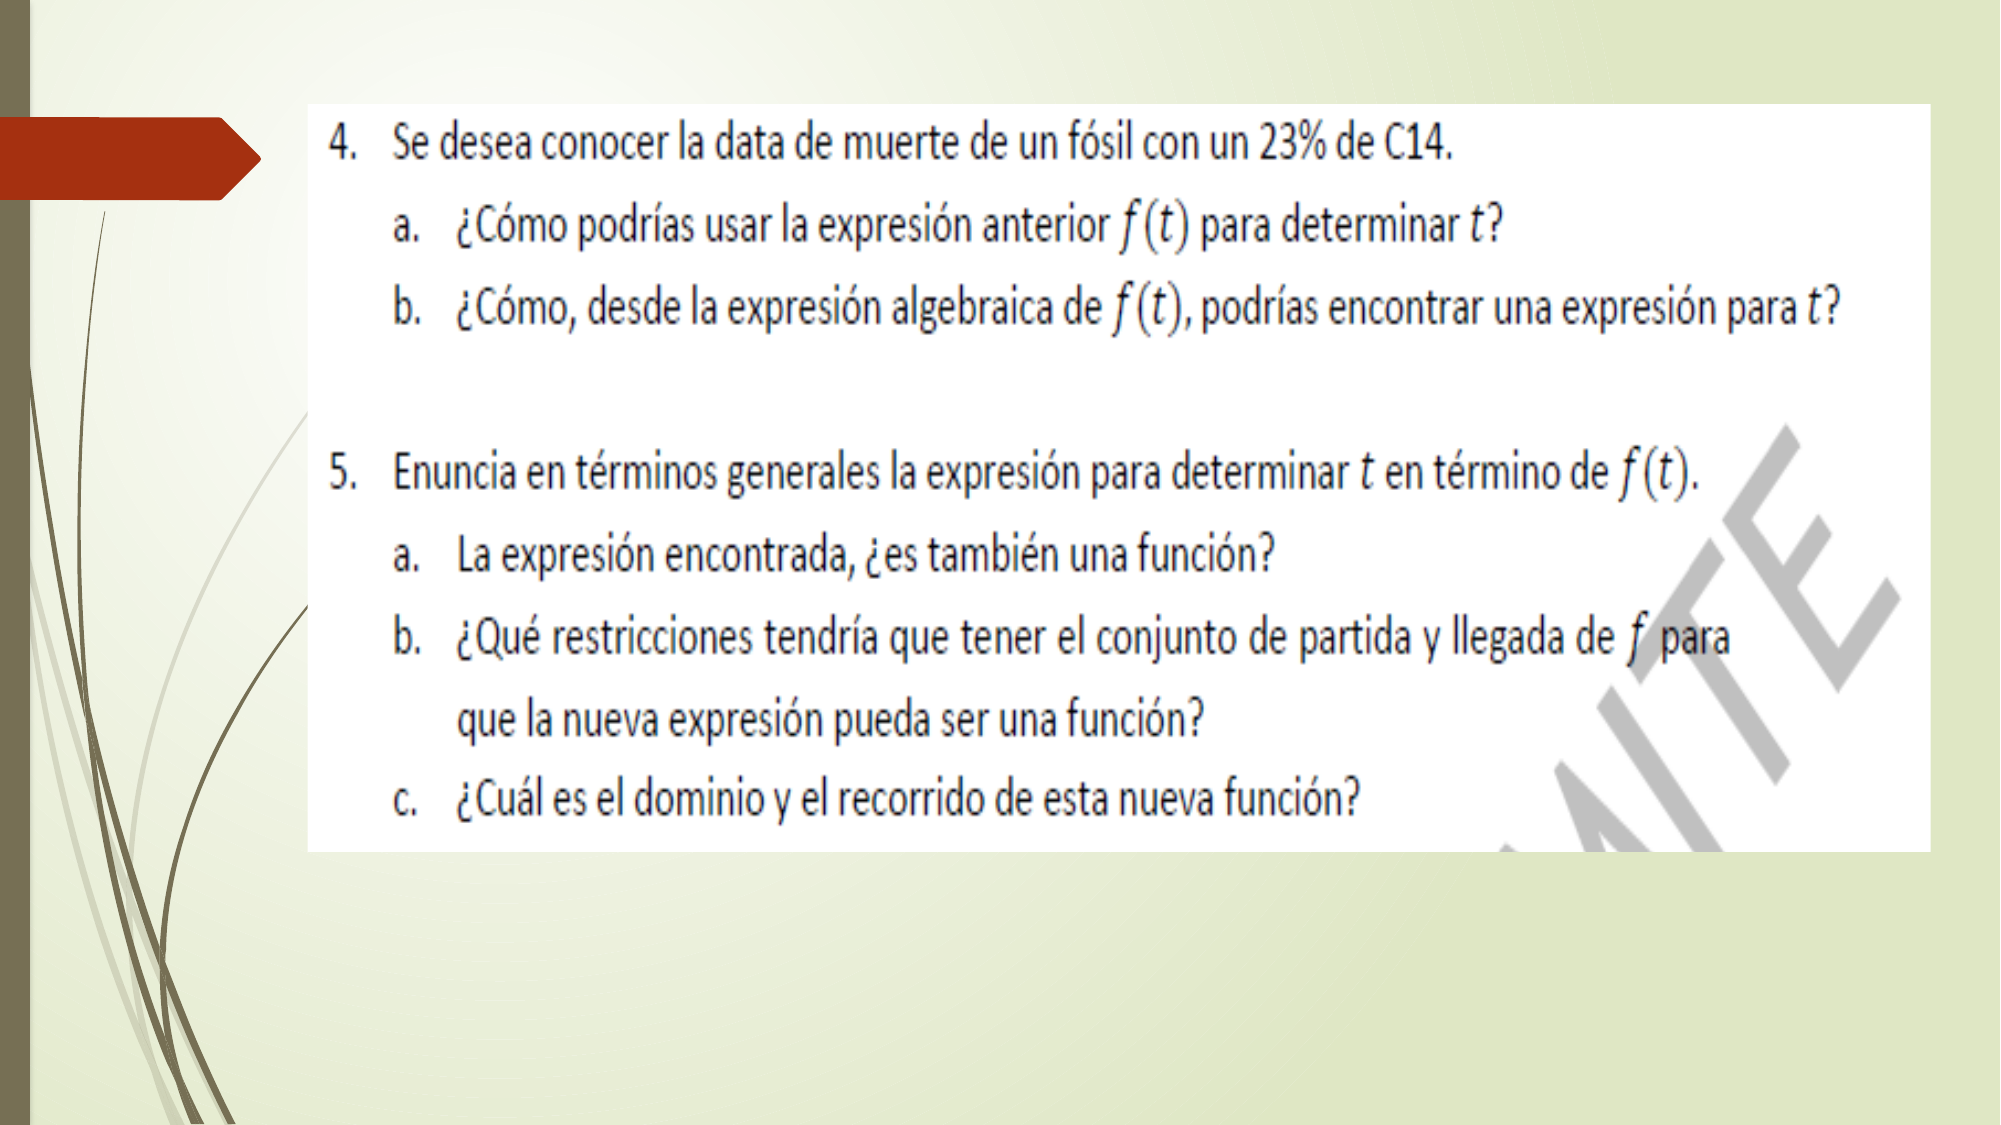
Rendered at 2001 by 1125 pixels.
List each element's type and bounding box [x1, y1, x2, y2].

list [307, 104, 1932, 853]
